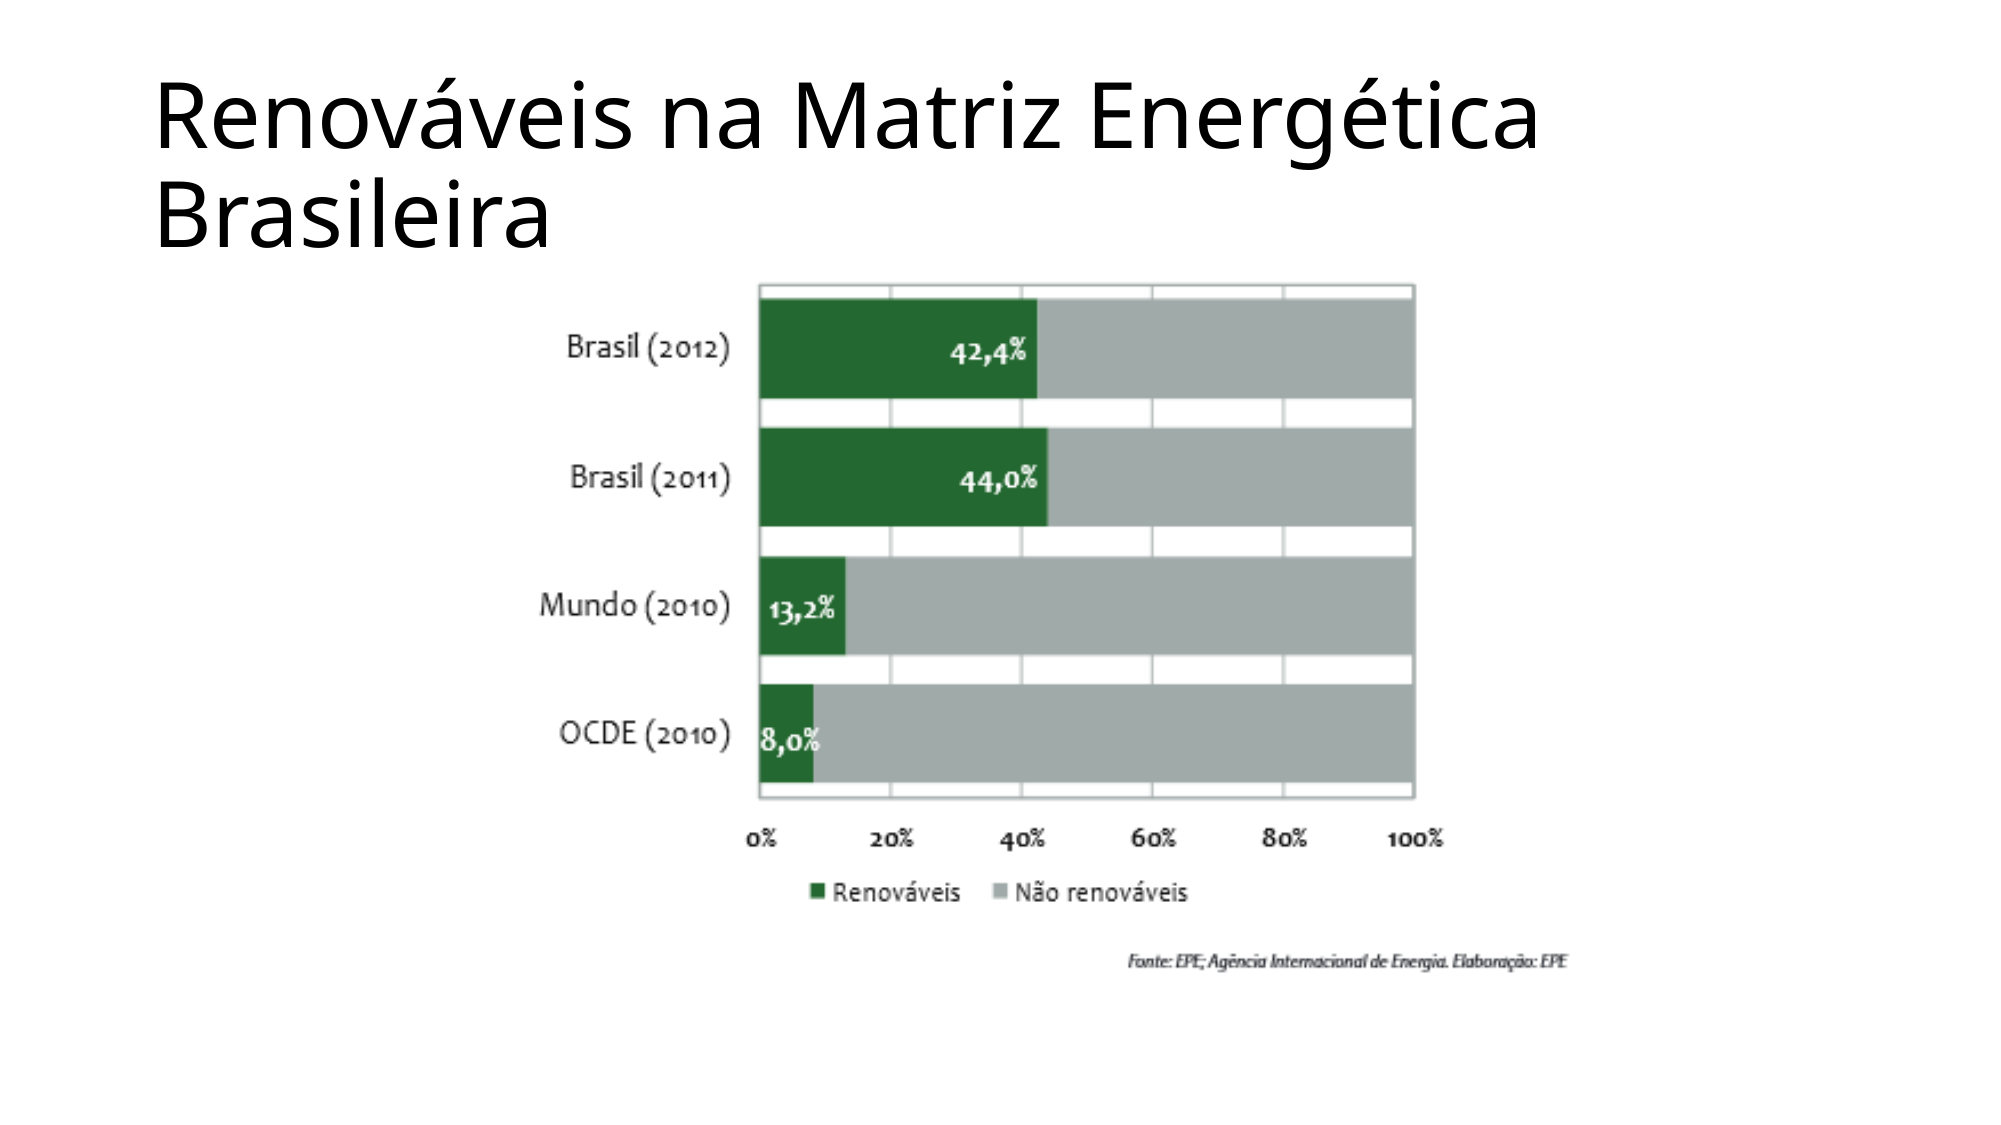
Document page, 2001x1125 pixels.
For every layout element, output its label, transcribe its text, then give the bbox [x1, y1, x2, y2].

title Renováveis na Matriz Energética Brasileira [137, 59, 1863, 278]
picture [492, 278, 1595, 982]
